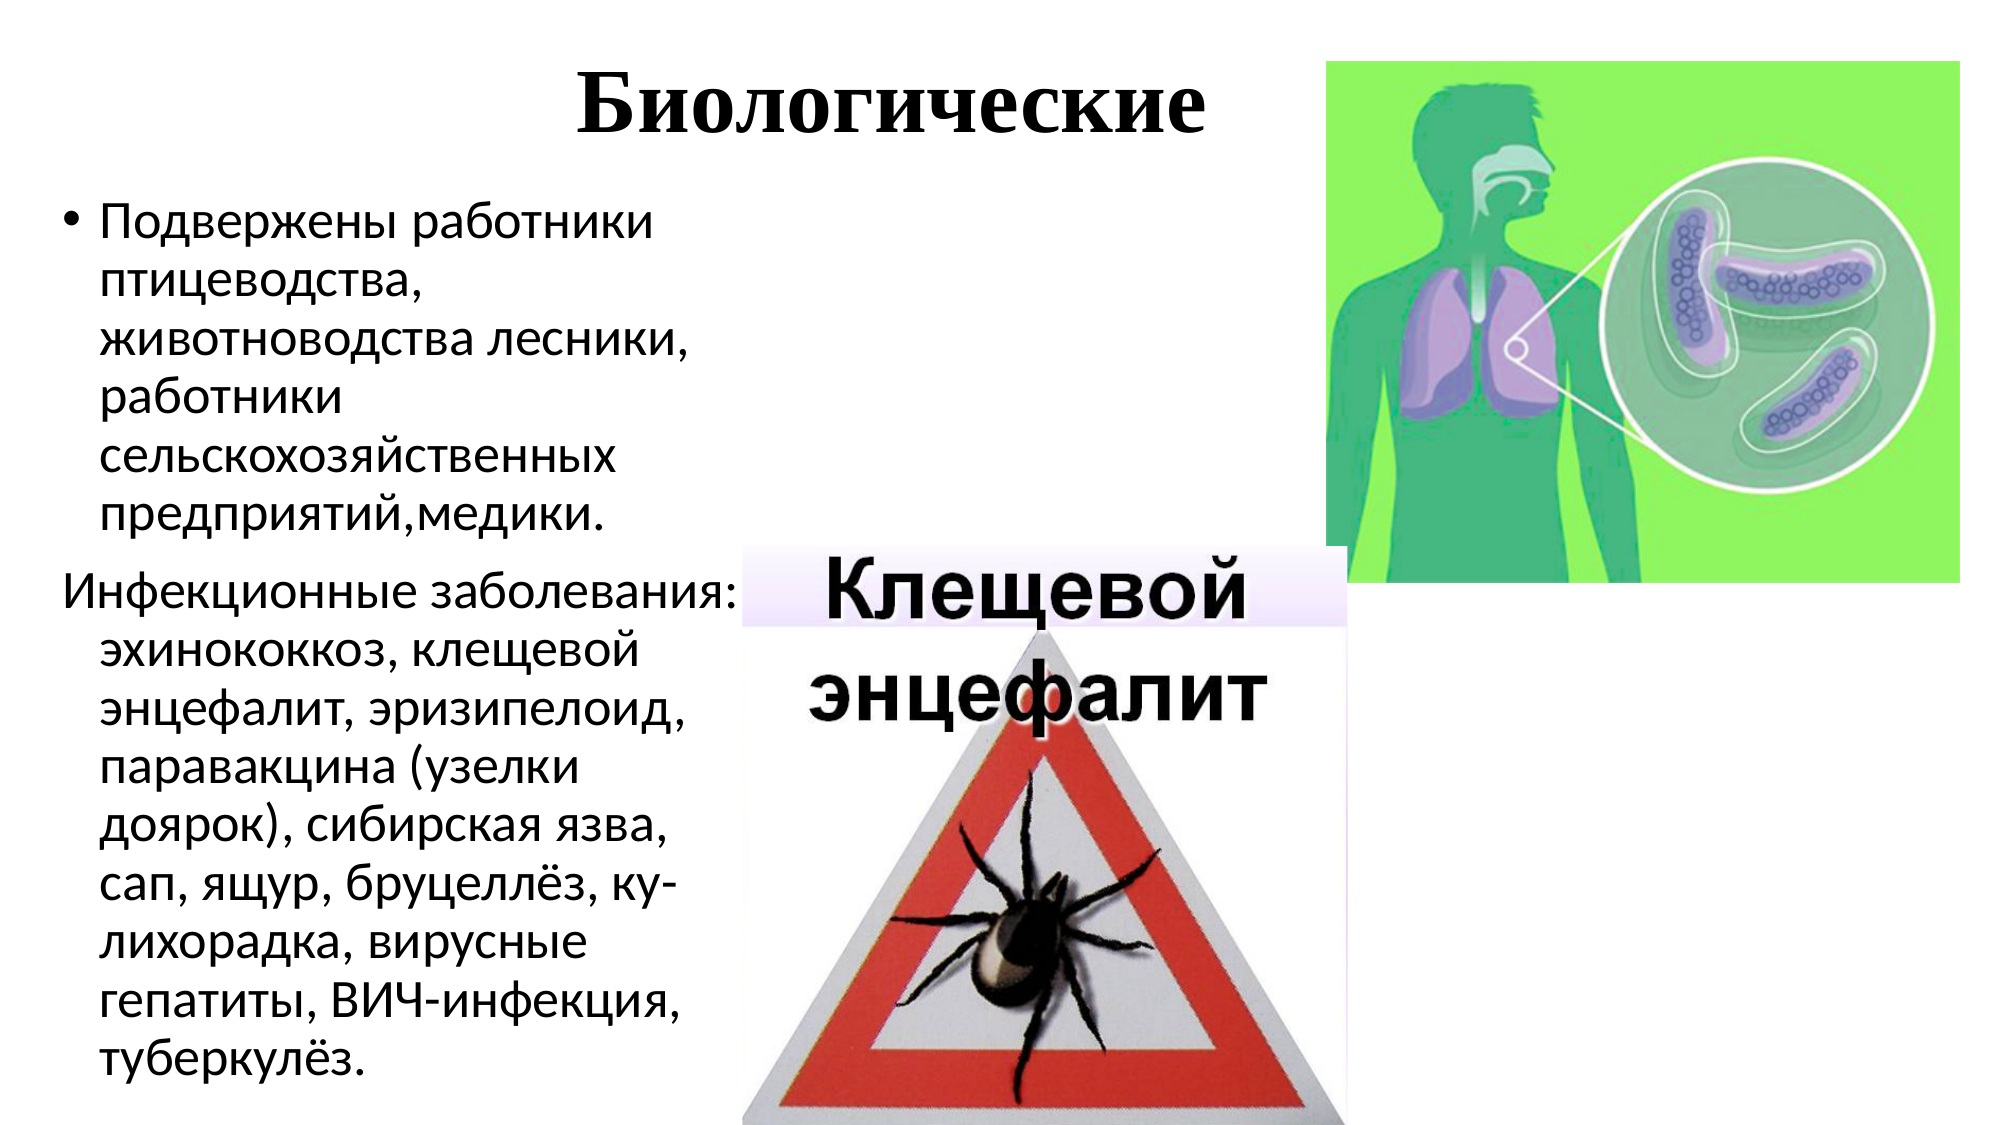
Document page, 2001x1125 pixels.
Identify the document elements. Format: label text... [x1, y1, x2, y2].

list Подвержены работники птицеводства, животноводства лесники, работники сельскохозяйственных предприятий,медики. Инфекционные заболевания: эхинококкоз, клещевой энцефалит, эризипелоид, паравакцина (узелки доярок), сибирская язва, сап, ящур, бруцеллёз, ку-лихорадка, вирусные гепатиты, ВИЧ-инфекция, туберкулёз. [47, 184, 783, 1095]
title Биологические [561, 32, 1299, 174]
picture [742, 61, 1960, 1125]
